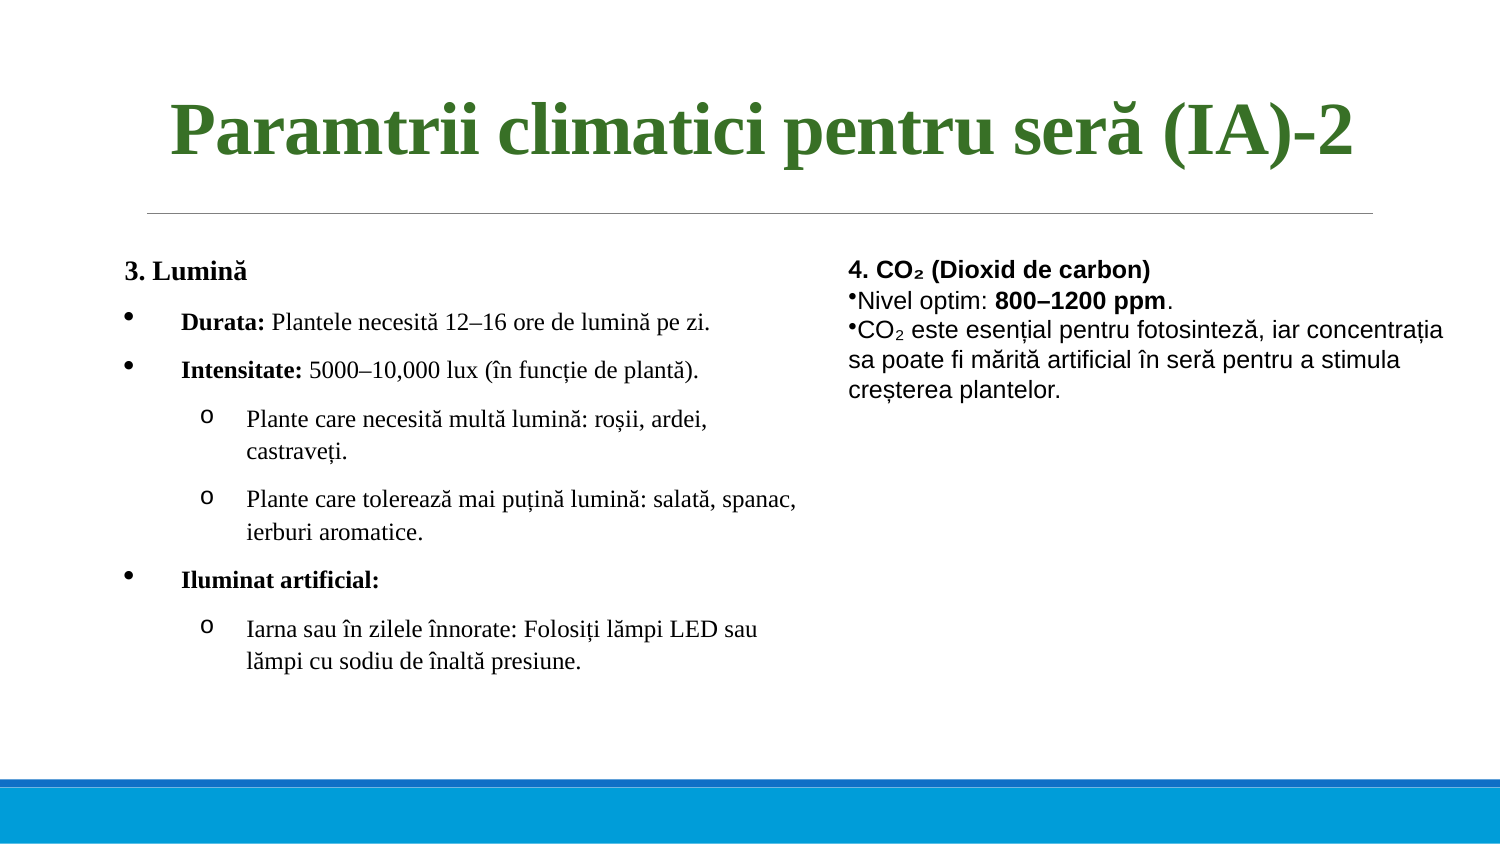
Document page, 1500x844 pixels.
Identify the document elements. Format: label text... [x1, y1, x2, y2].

text_box 3. Lumină Durata: Plantele necesită 12–16 ore de lumină pe zi. Intensitate: 5000–10,000 lux (în funcție de plantă). Plante care necesită multă lumină: roșii, ardei, castraveți. Plante care tolerează mai puțină lumină: salată, spanac, ierburi aromatice. Iluminat artificial: Iarna sau în zilele înnorate: Folosiți lămpi LED sau lămpi cu sodiu de înaltă presiune. [109, 242, 825, 682]
text_box 4. CO₂ (Dioxid de carbon) Nivel optim: 800–1200 ppm. CO₂ este esențial pentru fotosinteză, iar concentrația sa poate fi mărită artificial în seră pentru a stimula creșterea plantelor. [833, 244, 1461, 466]
title Paramtrii climatici pentru seră (IA)-2 [130, 78, 1395, 173]
